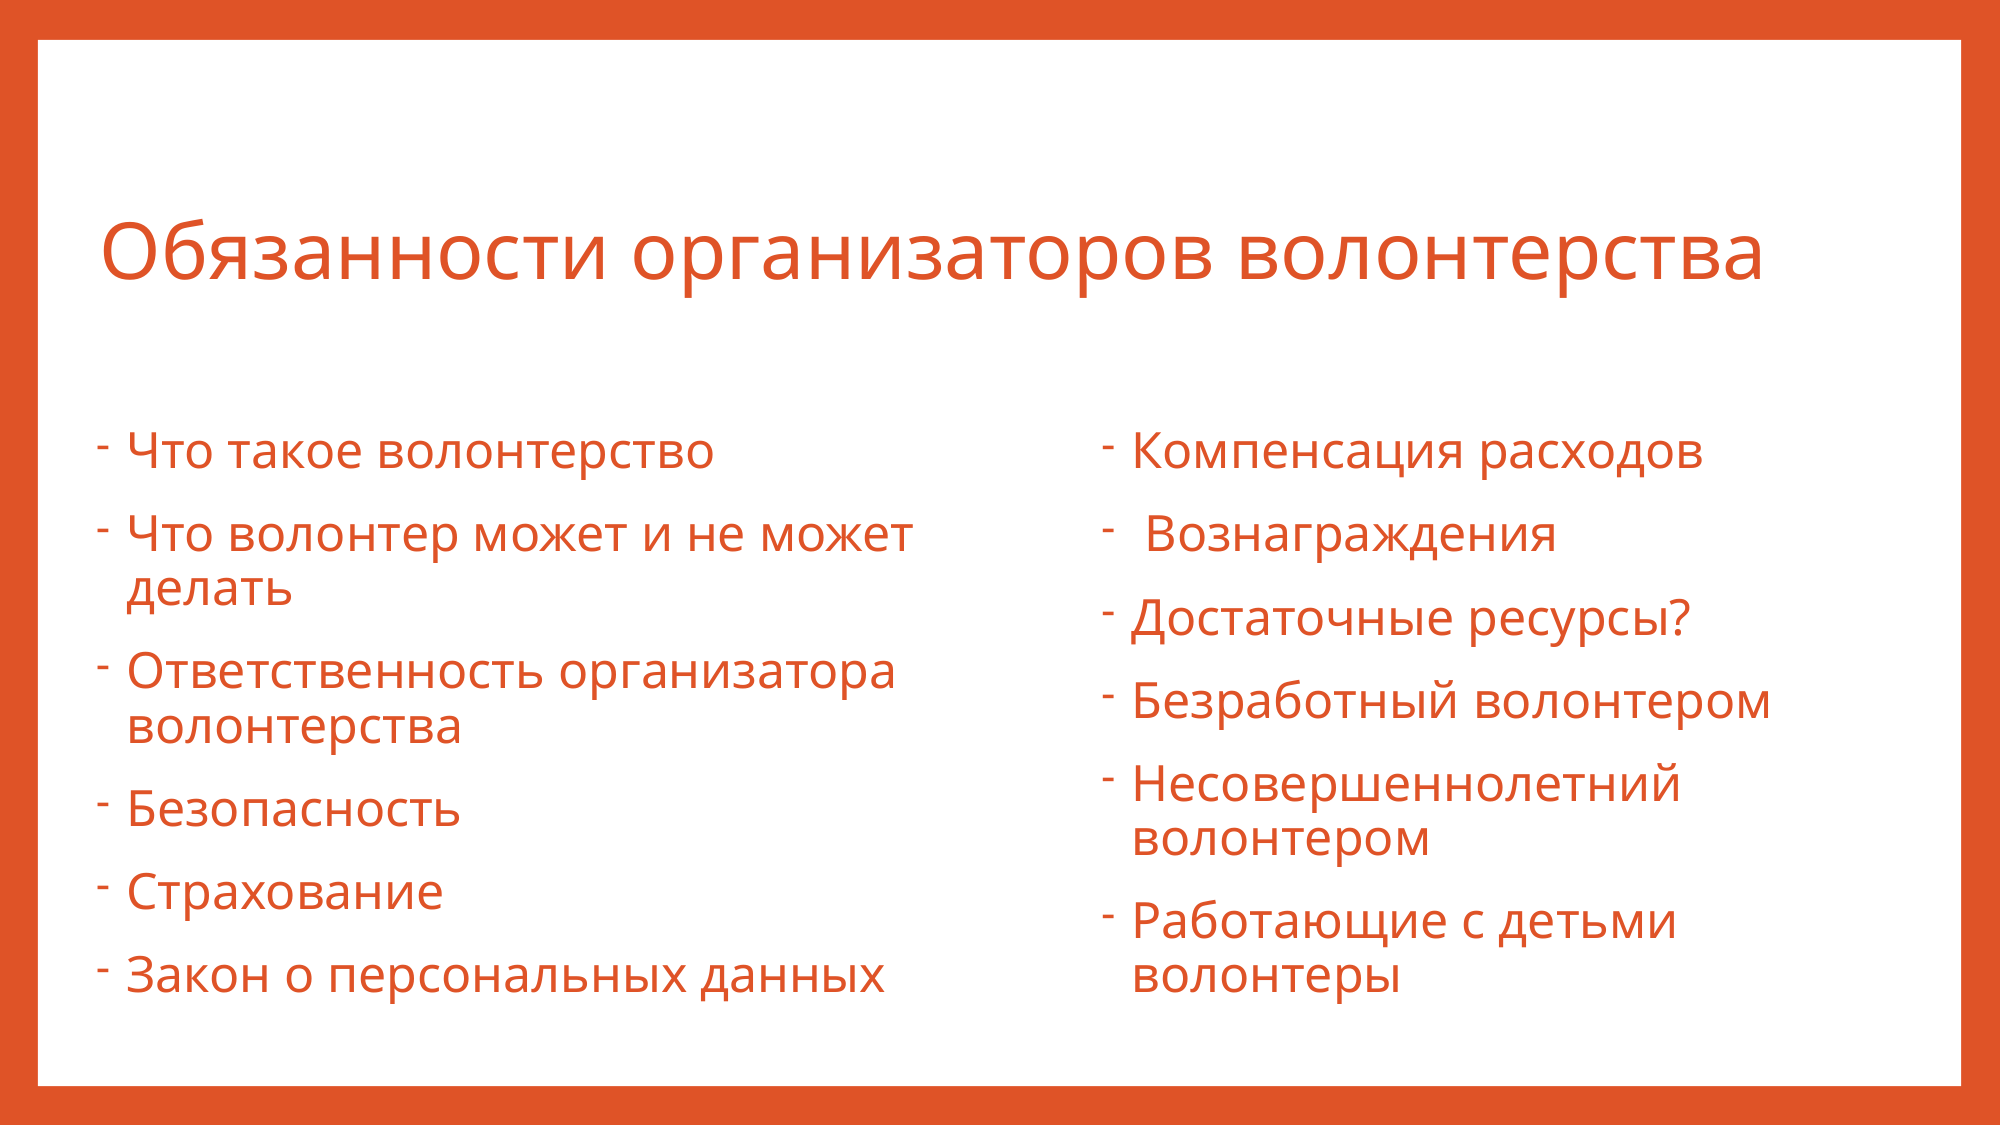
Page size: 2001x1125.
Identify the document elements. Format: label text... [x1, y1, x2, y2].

title Обязанности организаторов волонтерства [85, 99, 1808, 418]
list Компенсация расходов Вознаграждения Достаточные ресурсы? Безработный волонтером Несовершеннолетний волонтером Работающие с детьми волонтеры [1079, 418, 1935, 1079]
list Что такое волонтерство Что волонтер может и не может делать Ответственность организатора волонтерства Безопасность Страхование Закон о персональных данных [73, 418, 997, 1079]
